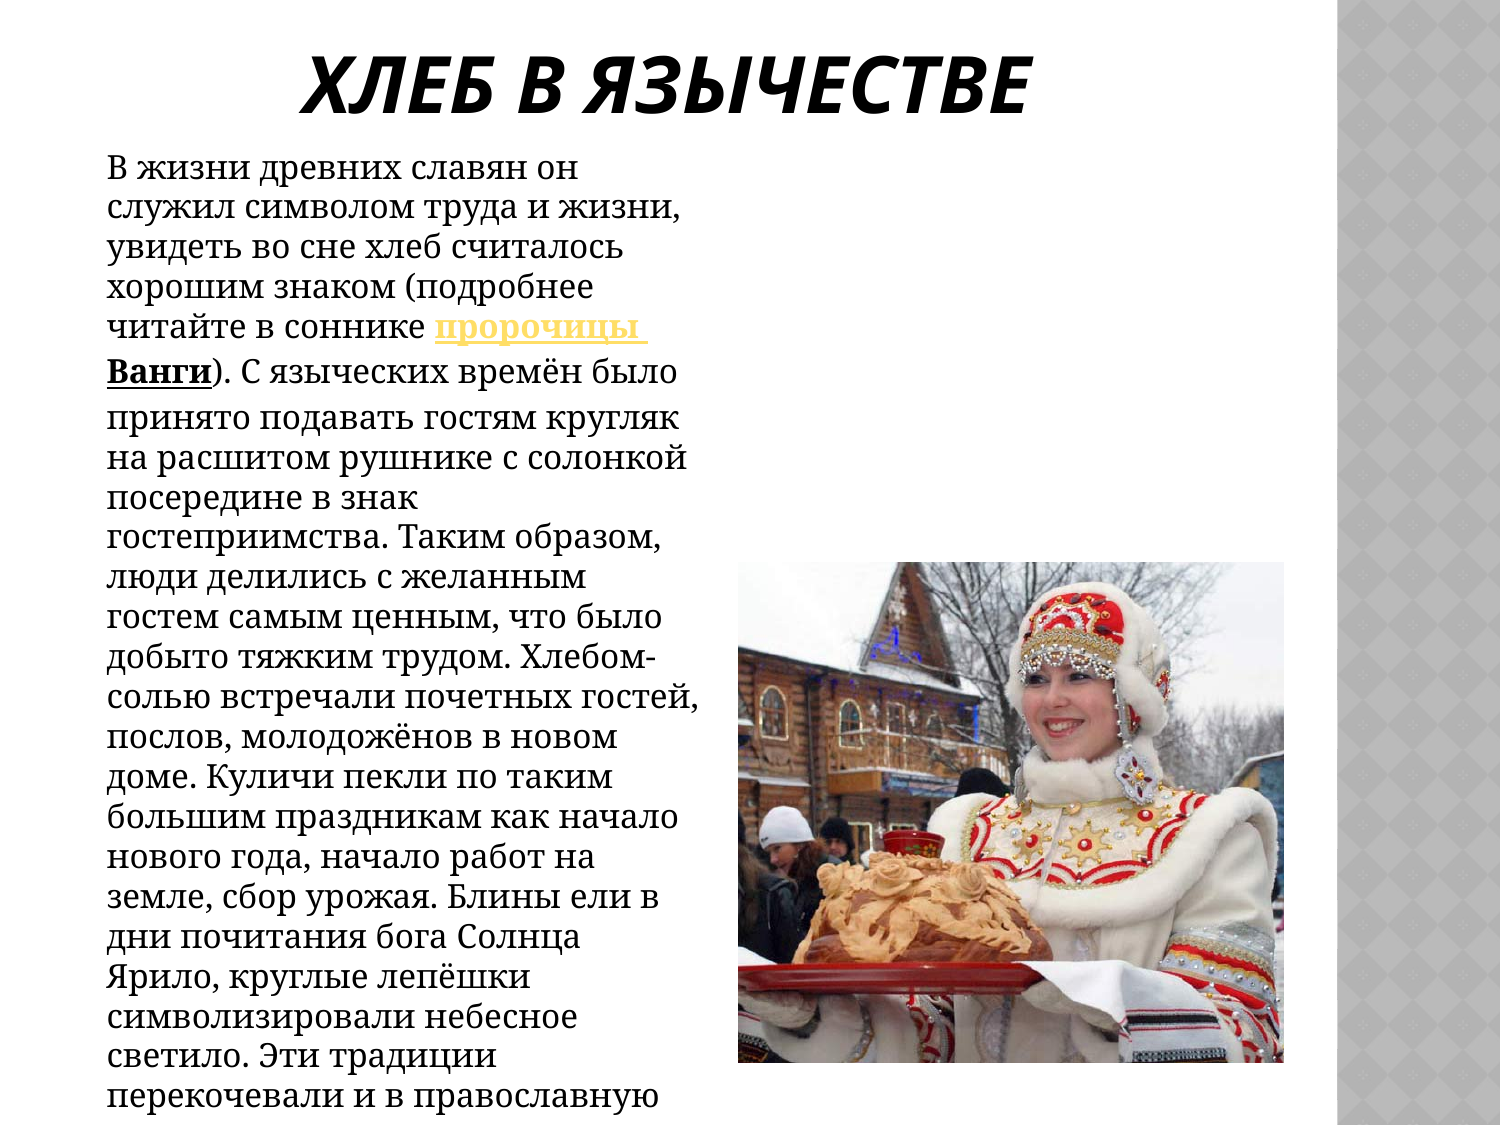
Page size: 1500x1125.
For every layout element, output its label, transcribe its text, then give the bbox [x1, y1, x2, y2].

picture [737, 562, 1285, 1063]
list В жизни древних славян он служил символом труда и жизни, увидеть во сне хлеб считалось хорошим знаком (подробнее читайте в соннике пророчицы Ванги). С языческих времён было принято подавать гостям кругляк на расшитом рушнике с солонкой посередине в знак гостеприимства. Таким образом, люди делились с желанным гостем самым ценным, что было добыто тяжким трудом. Хлебом-солью встречали почетных гостей, послов, молодожёнов в новом доме. Куличи пекли по таким большим праздникам как начало нового года, начало работ на земле, сбор урожая. Блины ели в дни почитания бога Солнца Ярило, круглые лепёшки символизировали небесное светило. Эти традиции перекочевали и в православную культуру. [46, 58, 715, 1059]
title Хлеб в язычестве [234, 23, 1263, 129]
